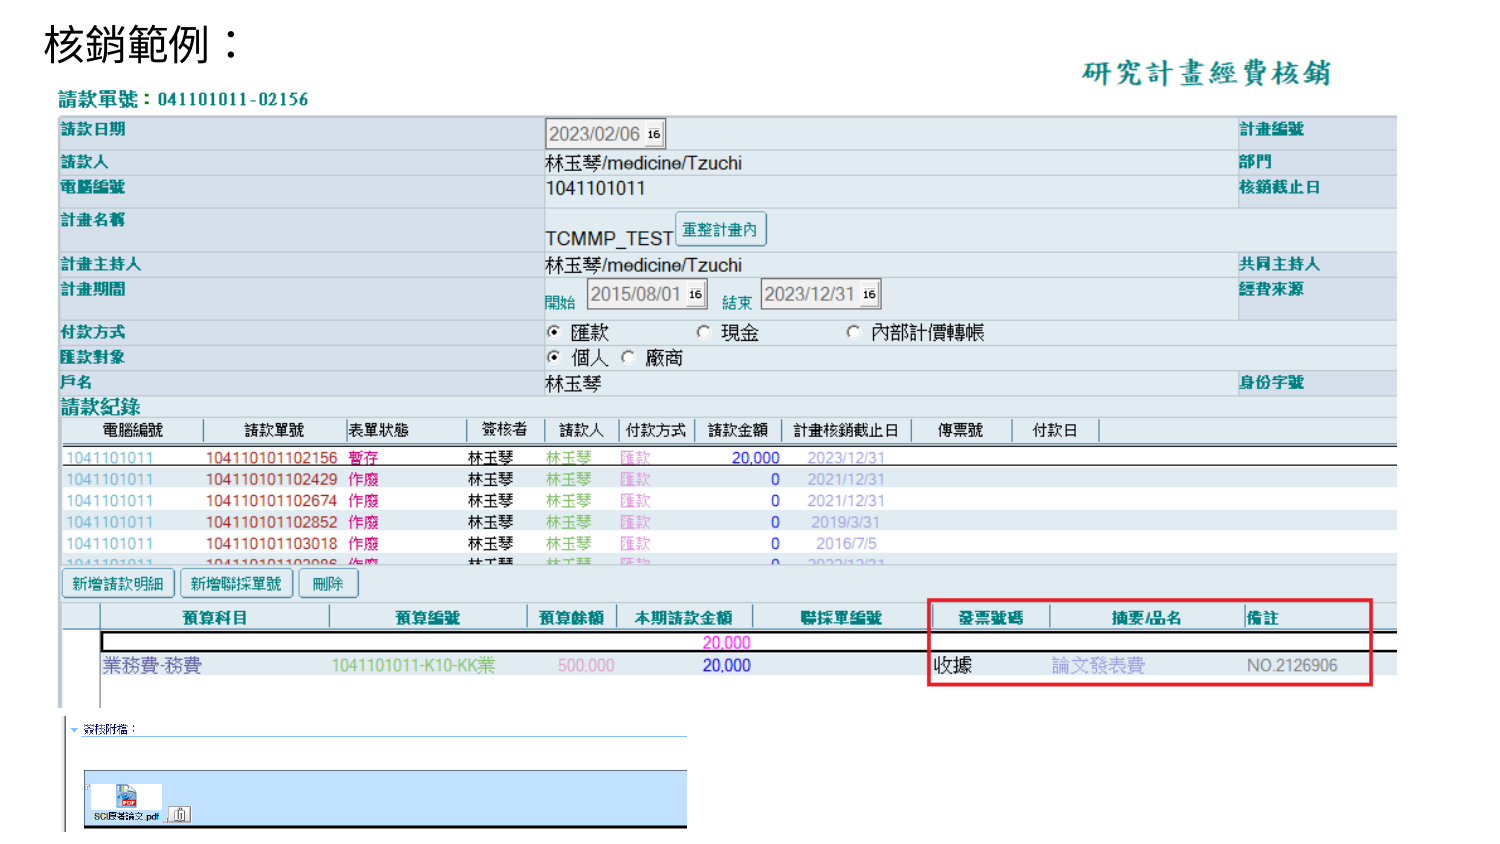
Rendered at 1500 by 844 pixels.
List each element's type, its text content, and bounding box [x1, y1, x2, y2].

picture [60, 716, 687, 832]
title 核銷範例： [28, 8, 1379, 80]
picture [48, 55, 1397, 709]
